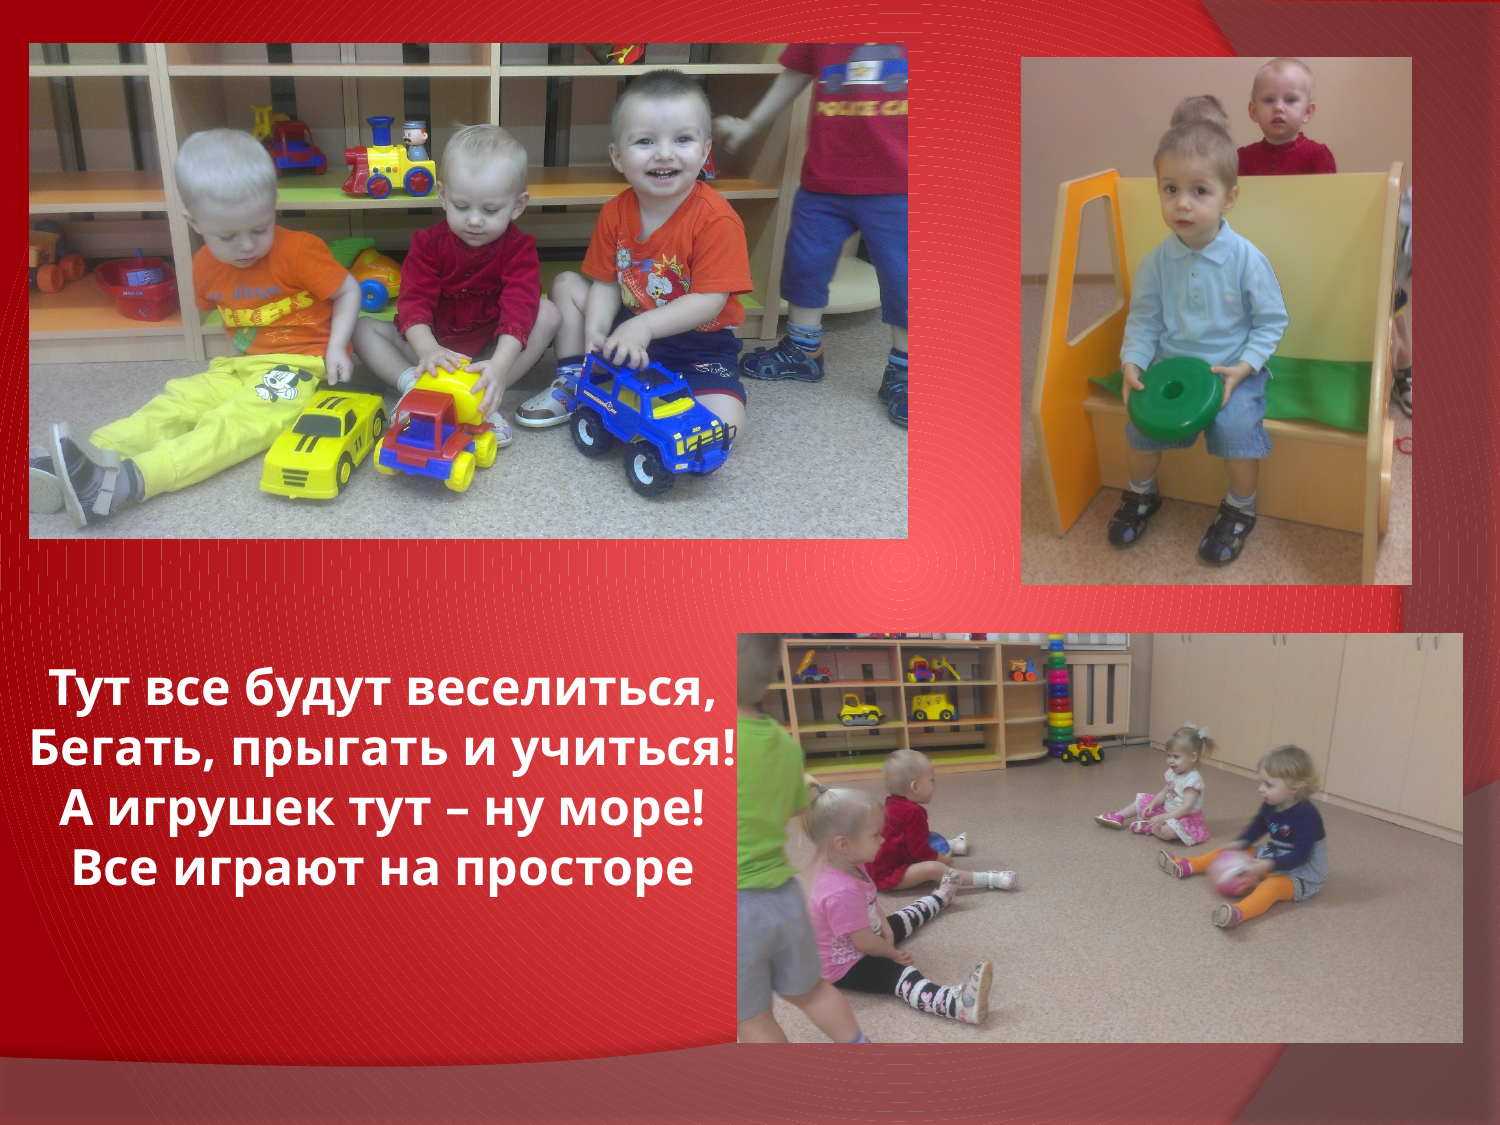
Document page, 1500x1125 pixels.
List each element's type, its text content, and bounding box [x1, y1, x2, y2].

picture [737, 633, 1464, 1043]
picture [29, 43, 908, 540]
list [1021, 56, 1412, 586]
title Тут все будут веселиться, Бегать, прыгать и учиться! А игрушек тут – ну море! Все играют на просторе [0, 597, 777, 953]
